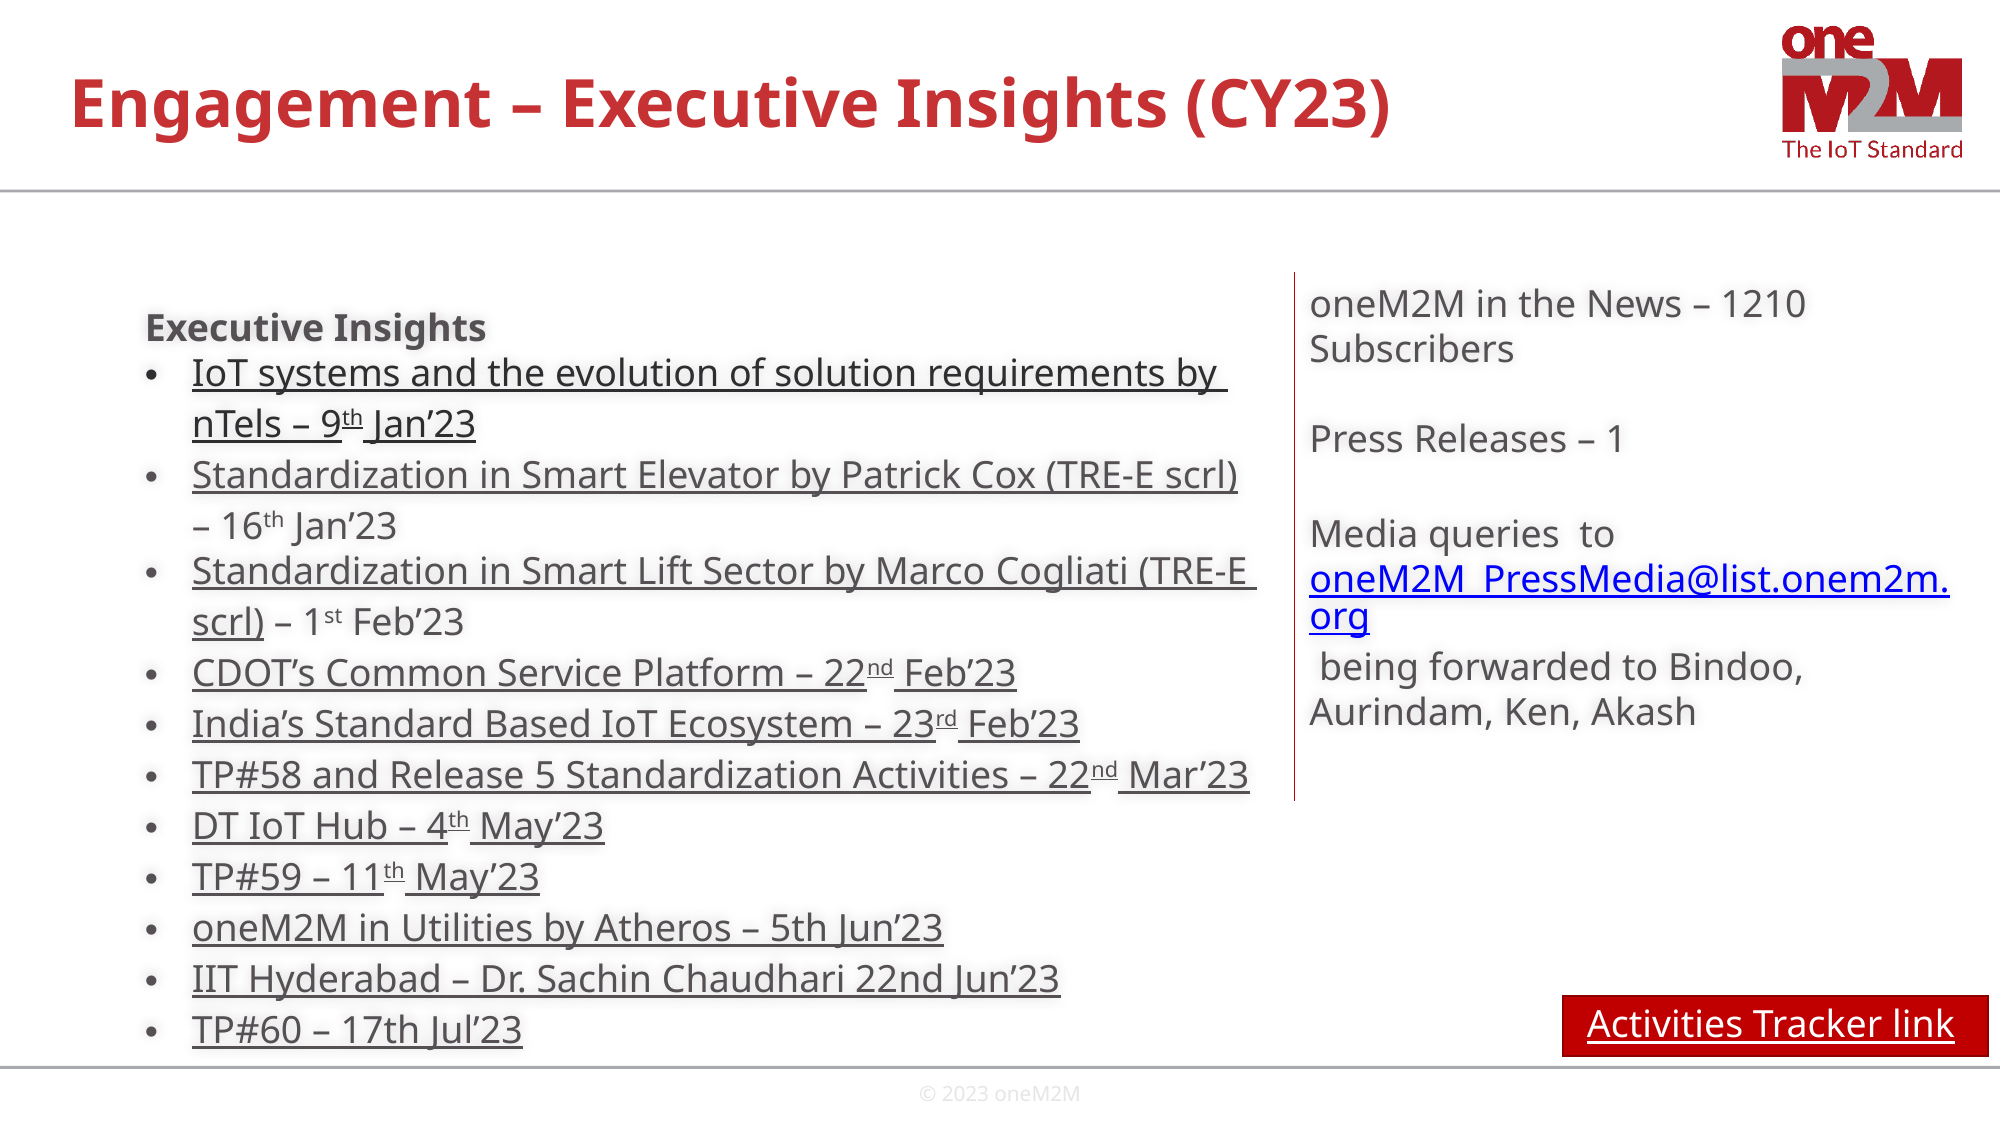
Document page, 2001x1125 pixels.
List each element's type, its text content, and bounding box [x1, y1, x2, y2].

text_box oneM2M in the News – 1210 Subscribers Press Releases – 1 Media queries to oneM2M_PressMedia@list.onem2m.org being forwarded to Bindoo, Aurindam, Ken, Akash [1295, 272, 1971, 703]
text_box Executive Insights IoT systems and the evolution of solution requirements by nTels – 9th Jan’23 Standardization in Smart Elevator by Patrick Cox (TRE-E scrl) – 16th Jan’23 Standardization in Smart Lift Sector by Marco Cogliati (TRE-E scrl) – 1st Feb’23 CDOT’s Common Service Platform – 22nd Feb’23 India’s Standard Based IoT Ecosystem – 23rd Feb’23 TP#58 and Release 5 Standardization Activities – 22nd Mar’23 DT IoT Hub – 4th May’23 TP#59 – 11th May’23 oneM2M in Utilities by Atheros – 5th Jun’23 IIT Hyderabad – Dr. Sachin Chaudhari 22nd Jun’23 TP#60 – 17th Jul’23 [54, 296, 1274, 1110]
title Engagement – Executive Insights (CY23) [54, 9, 1516, 203]
picture [1772, 17, 1971, 166]
text_box Activities Tracker link [1563, 995, 1989, 1056]
footer © 2023 oneM2M [662, 1042, 1338, 1103]
